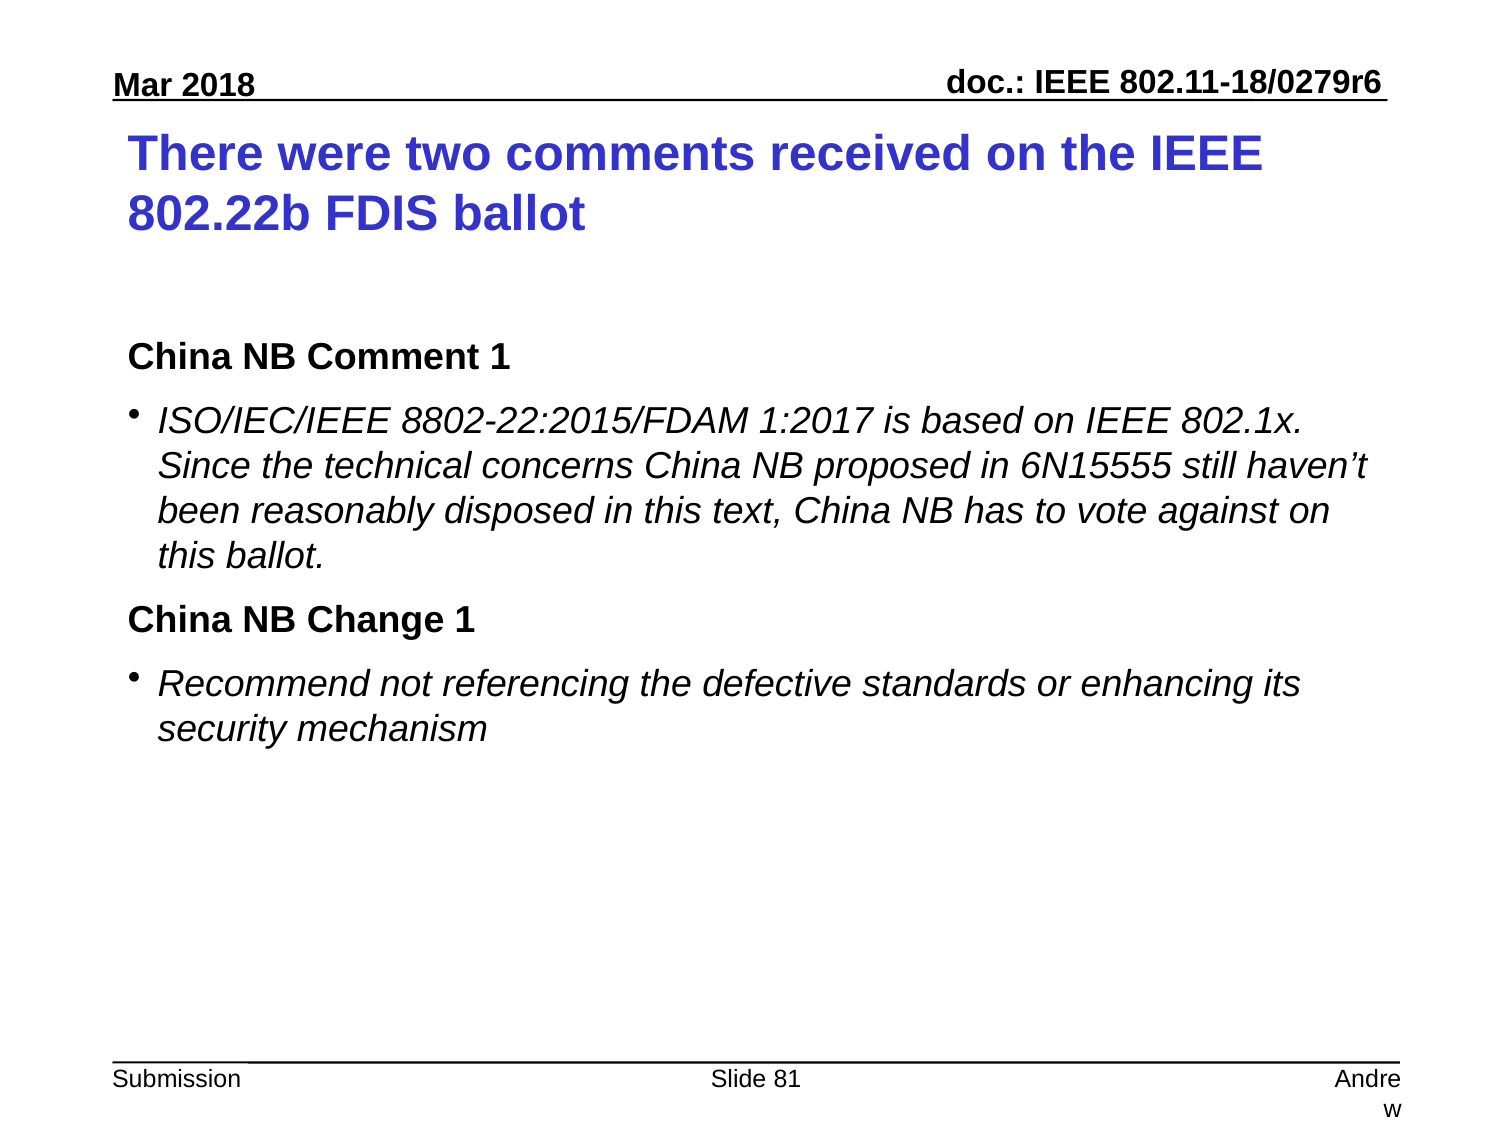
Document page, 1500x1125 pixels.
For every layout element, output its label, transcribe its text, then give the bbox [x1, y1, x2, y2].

list China NB Comment 1 ISO/IEC/IEEE 8802-22:2015/FDAM 1:2017 is based on IEEE 802.1x. Since the technical concerns China NB proposed in 6N15555 still haven’t been reasonably disposed in this text, China NB has to vote against on this ballot. China NB Change 1 Recommend not referencing the defective standards or enhancing its security mechanism [112, 324, 1388, 1000]
footer Andrew Myles, Cisco [1320, 1061, 1402, 1093]
title There were two comments received on the IEEE 802.22b FDIS ballot [112, 112, 1388, 288]
slide_number Slide 81 [709, 1061, 803, 1093]
